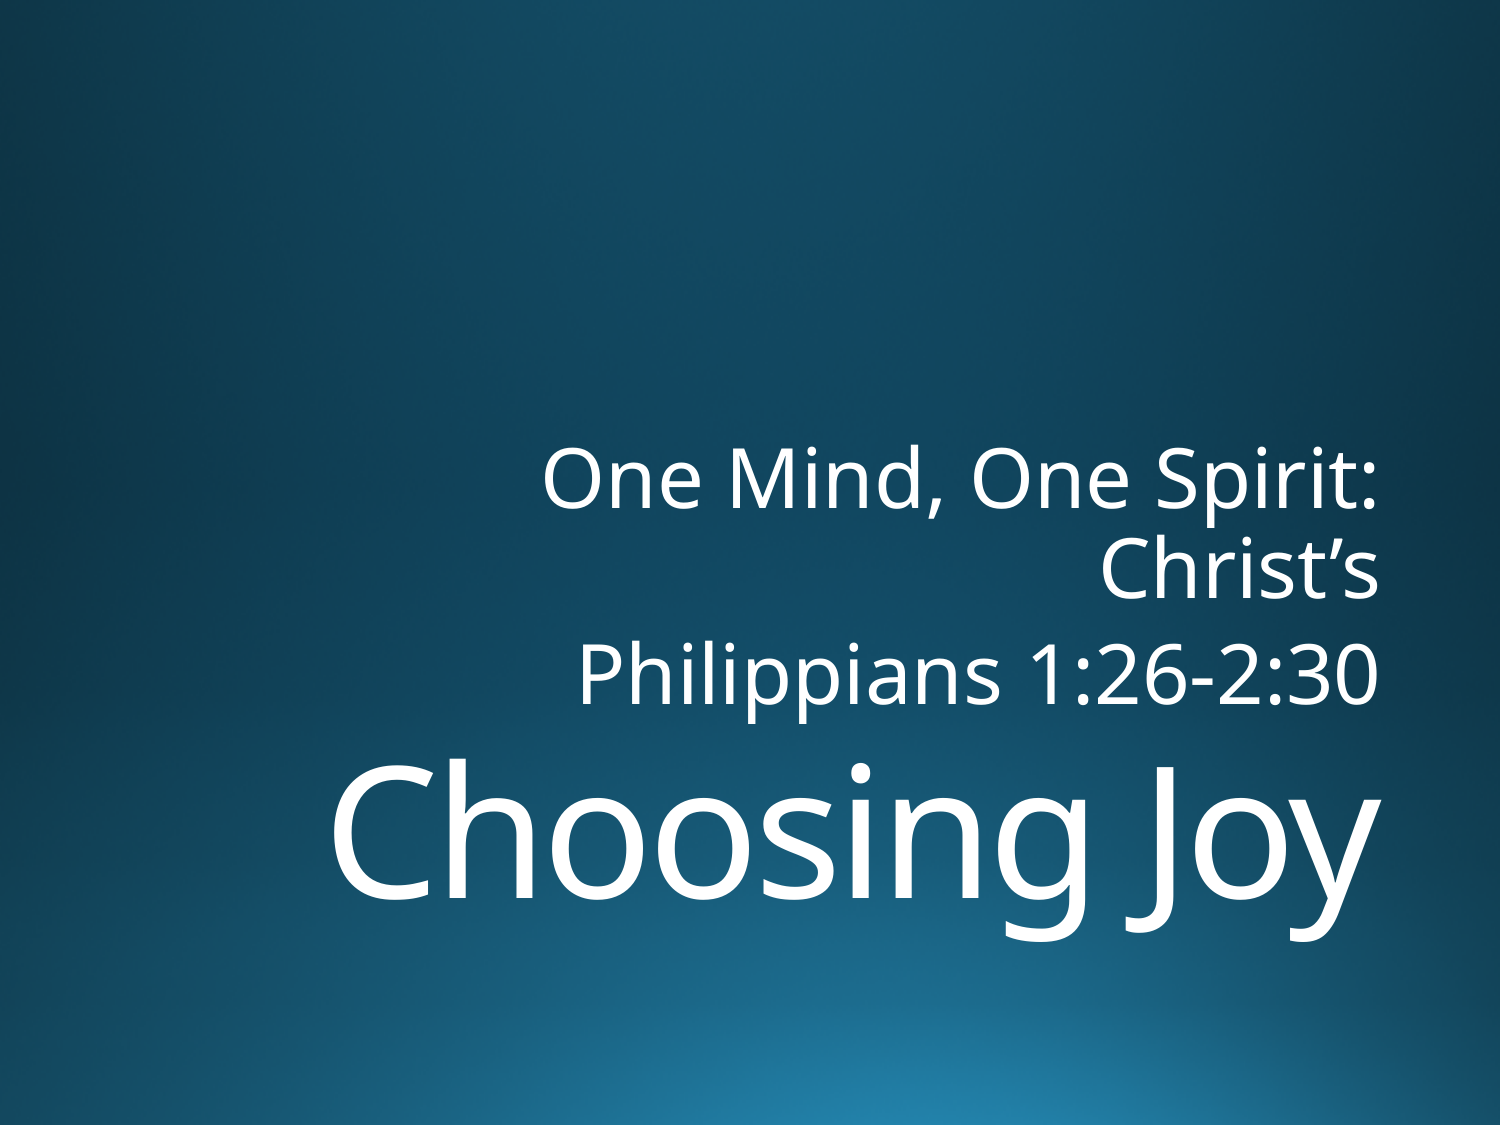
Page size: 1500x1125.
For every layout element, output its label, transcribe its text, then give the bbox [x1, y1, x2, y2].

subtitle One Mind, One Spirit: Christ’s Philippians 1:26-2:30 [271, 628, 1397, 730]
title Choosing Joy [271, 732, 1397, 929]
picture [0, 0, 1500, 1125]
